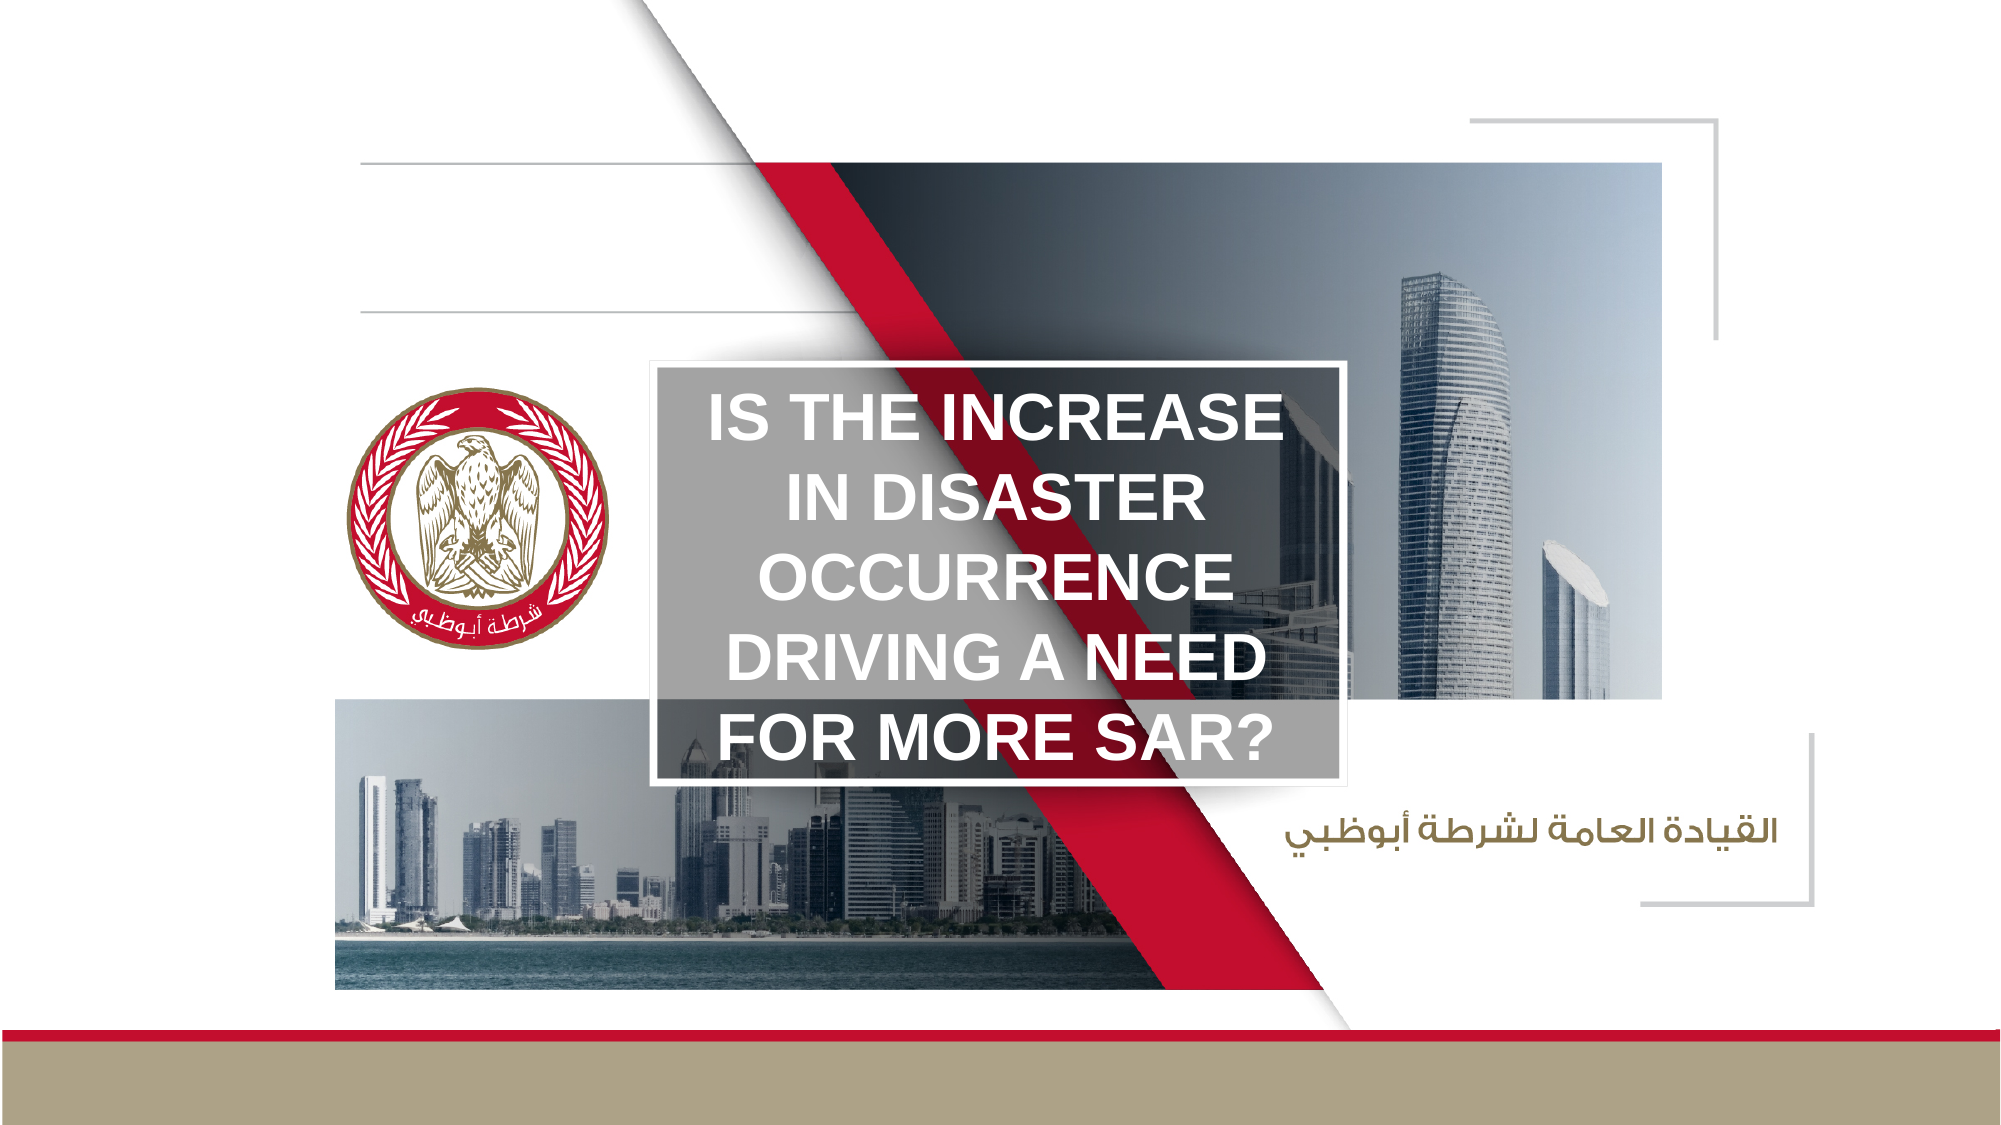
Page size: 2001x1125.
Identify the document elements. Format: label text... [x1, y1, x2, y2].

text_box Is the Increase in Disaster Occurrence Driving a need for more SAR? [655, 366, 1338, 782]
picture [0, 0, 2001, 1125]
